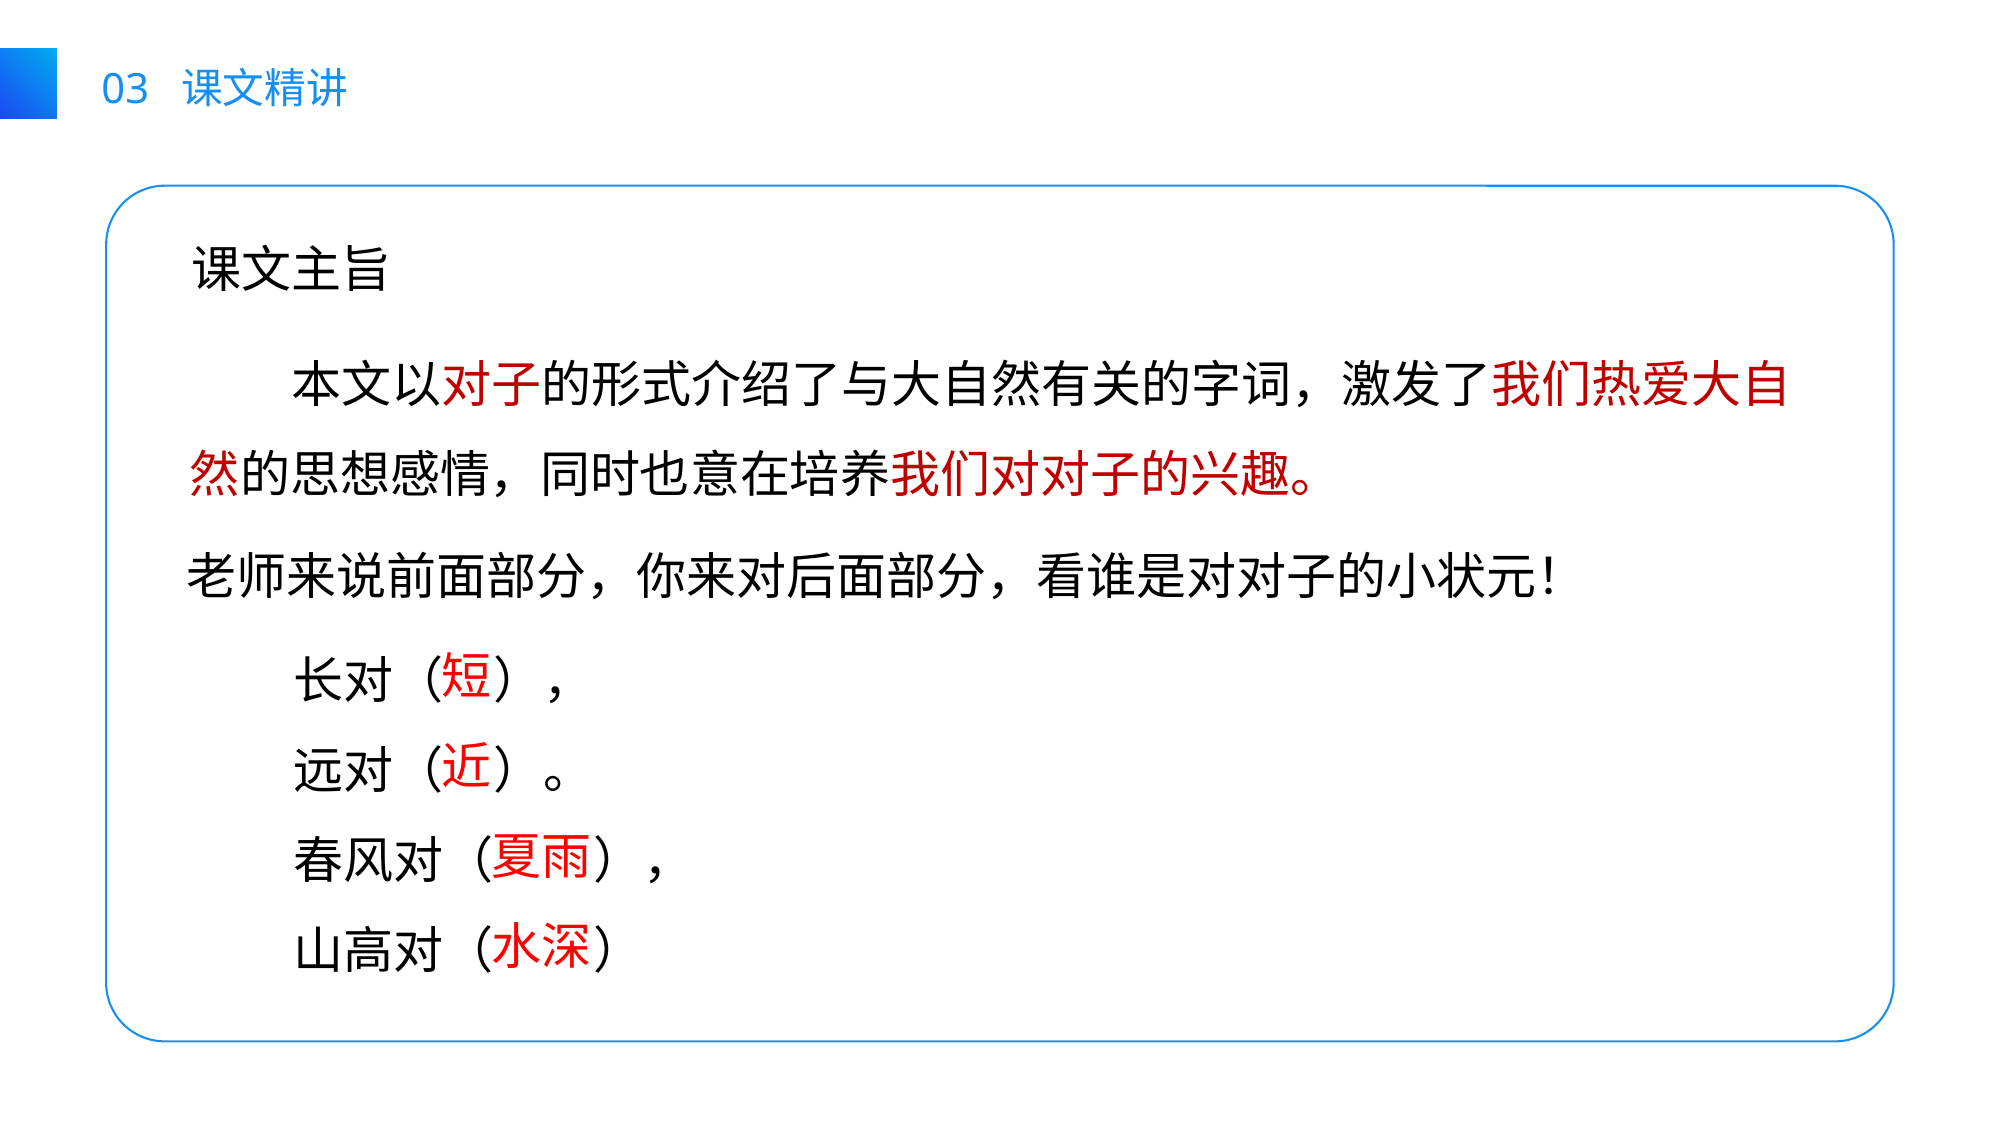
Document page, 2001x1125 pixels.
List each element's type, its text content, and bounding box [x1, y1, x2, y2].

text_box 短 近 夏雨 水深 [429, 608, 797, 980]
text_box 长对（ ）， 远对（ ）。 春风对（ ）， 山高对（ ） [282, 612, 940, 985]
list 03 课文精讲 [86, 60, 466, 131]
text_box [105, 184, 1895, 1043]
text_box 老师来说前面部分，你来对后面部分，看谁是对对子的小状元！ [175, 509, 1936, 611]
